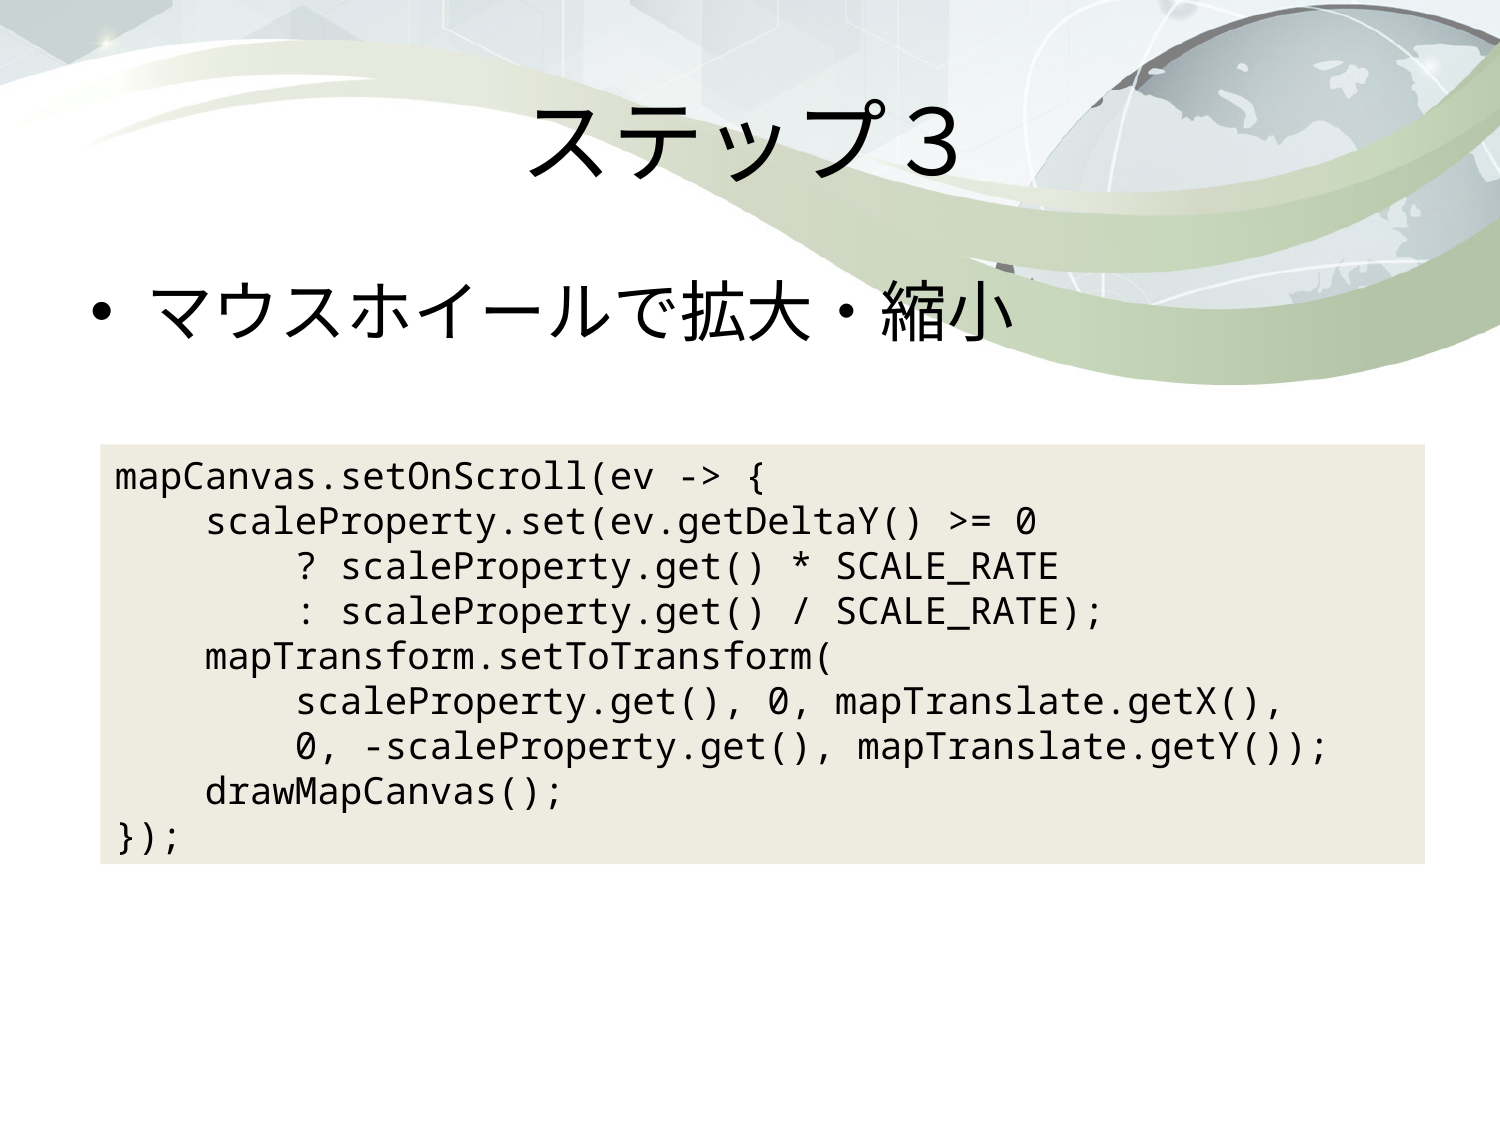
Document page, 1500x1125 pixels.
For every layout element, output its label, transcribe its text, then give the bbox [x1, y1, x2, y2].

list マウスホイールで拡大・縮小 [75, 262, 1425, 1005]
text_box ステップ５ [0, 0, 1500, 1125]
text_box mapCanvas.setOnScroll(ev -> { scaleProperty.set(ev.getDeltaY() >= 0 ? scaleProperty.get() * SCALE_RATE : scaleProperty.get() / SCALE_RATE); mapTransform.setToTransform( scaleProperty.get(), 0, mapTranslate.getX(), 0, -scaleProperty.get(), mapTranslate.getY()); drawMapCanvas(); }); [100, 444, 1425, 865]
title ステップ３ [75, 45, 1425, 233]
